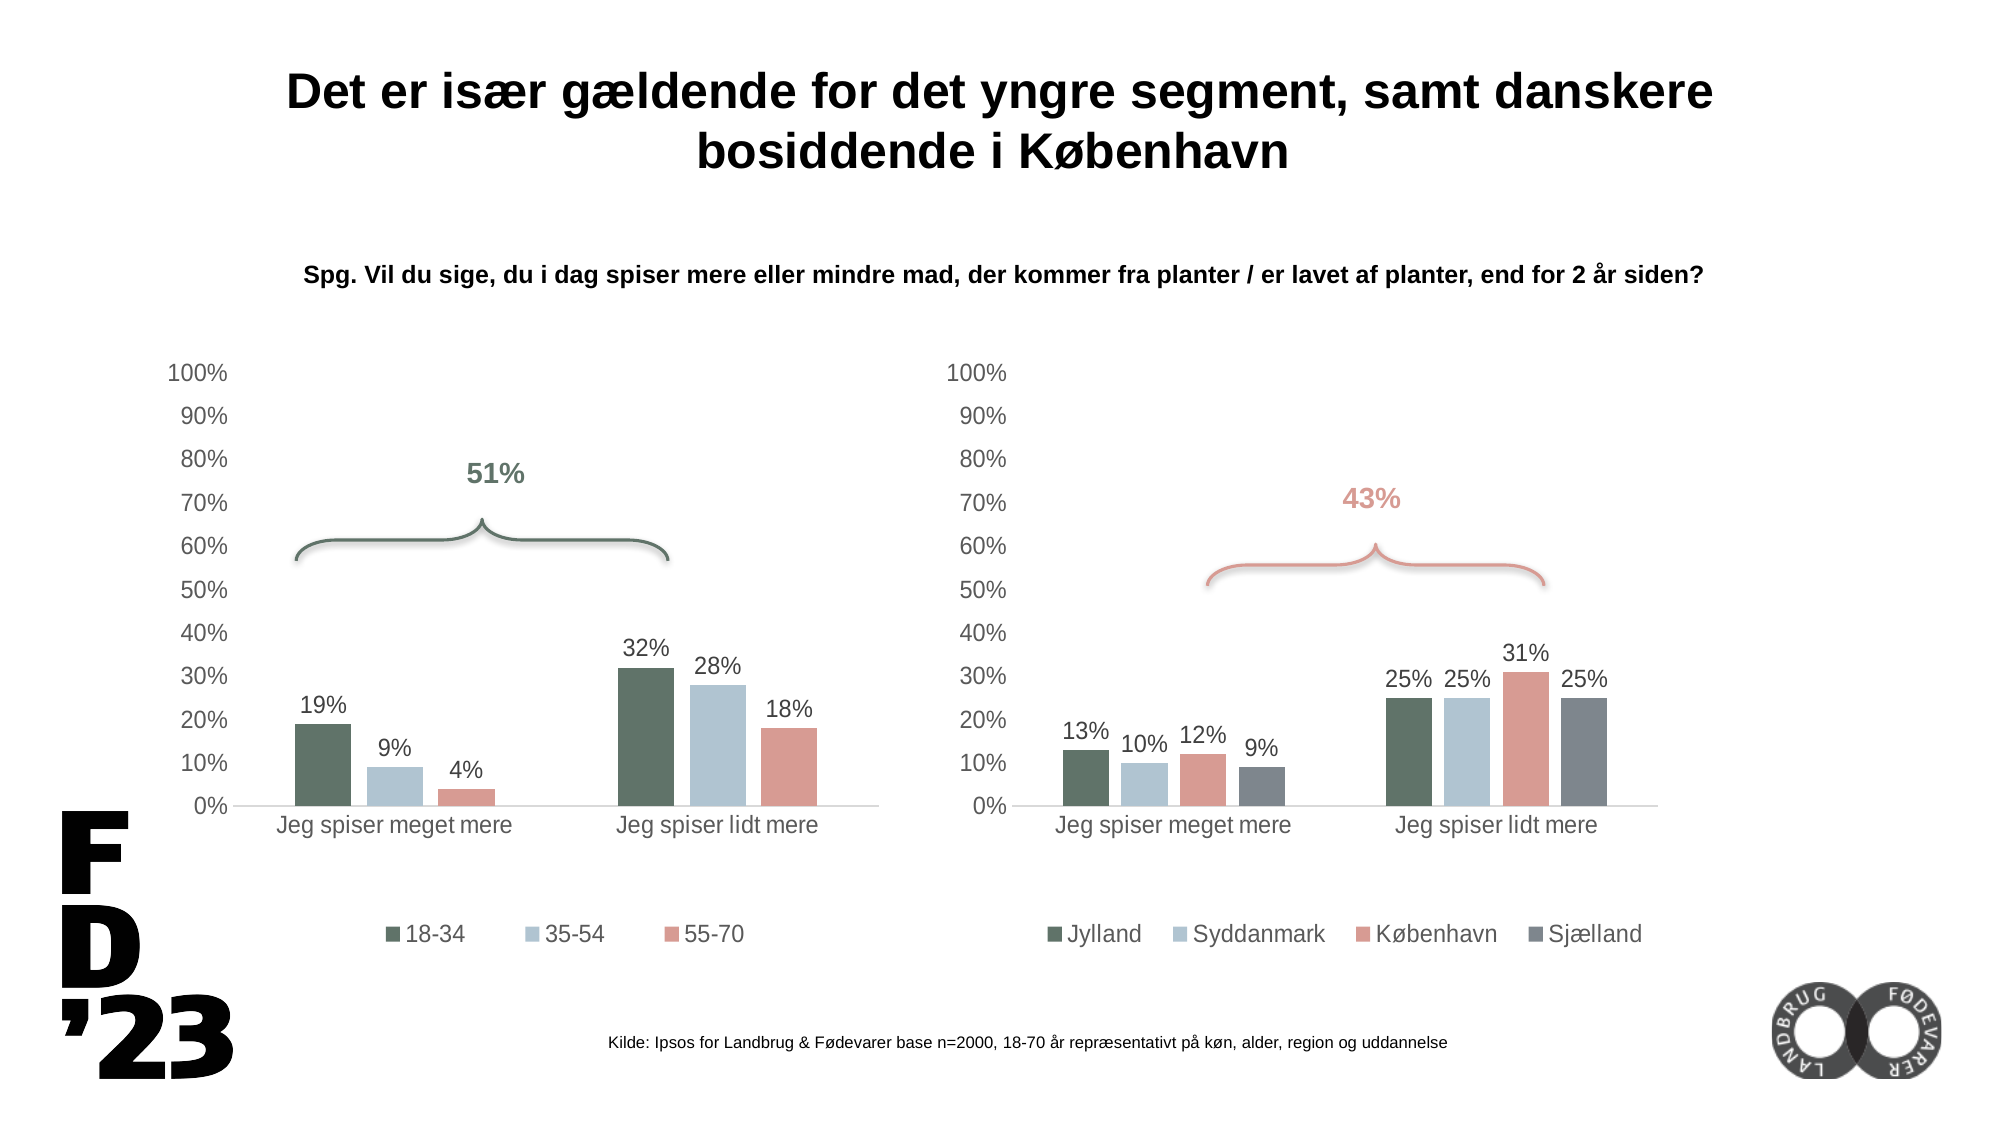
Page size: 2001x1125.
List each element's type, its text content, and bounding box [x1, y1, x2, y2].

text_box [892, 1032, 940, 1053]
chart [946, 346, 1666, 1125]
picture [62, 811, 167, 1079]
chart [167, 346, 888, 1125]
text_box Det er især gældende for det yngre segment, samt danskere bosiddende i København [221, 51, 1780, 187]
text_box Spg. Vil du sige, du i dag spiser mere eller mindre mad, der kommer fra planter / er lavet af planter, end for 2 år siden? [194, 258, 1817, 289]
